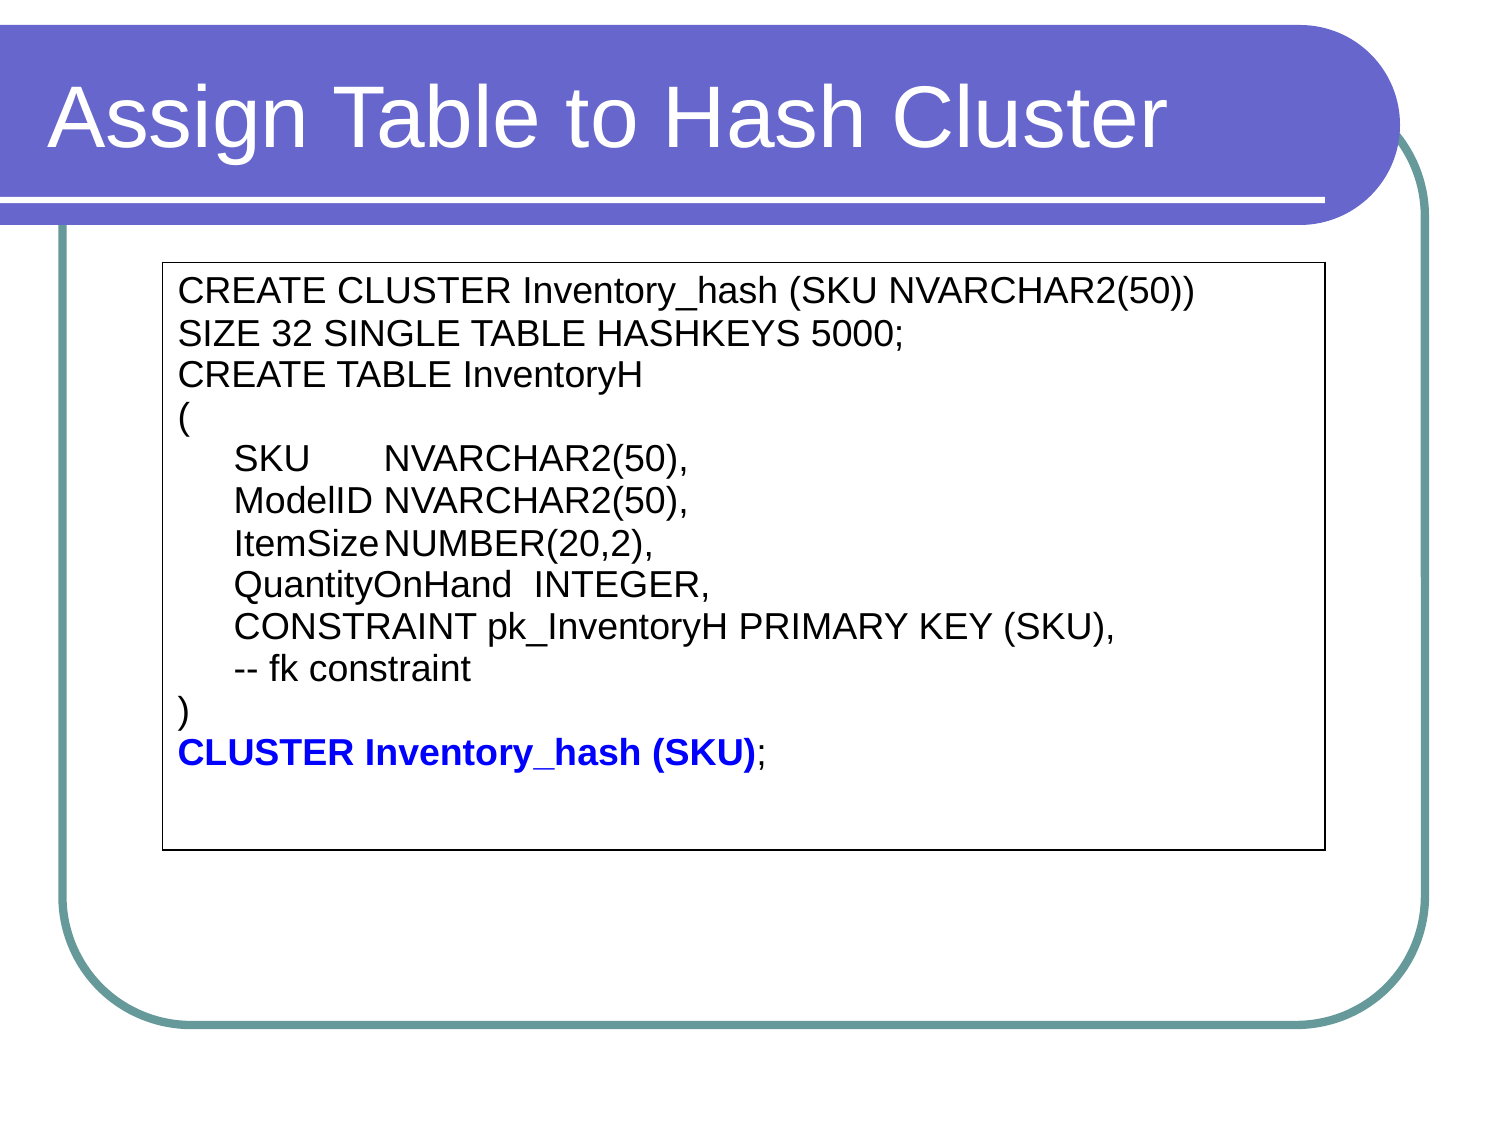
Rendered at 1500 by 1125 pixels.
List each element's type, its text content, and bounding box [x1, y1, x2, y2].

table_header CREATE CLUSTER Inventory_hash (SKU NVARCHAR2(50)) SIZE 32 SINGLE TABLE HASHKEYS 5000; CREATE TABLE InventoryH ( SKU NVARCHAR2(50), ModelID NVARCHAR2(50), ItemSize NUMBER(20,2), QuantityOnHand INTEGER, CONSTRAINT pk_InventoryH PRIMARY KEY (SKU), -- fk constraint ) CLUSTER Inventory_hash (SKU); [163, 263, 1324, 849]
title Assign Table to Hash Cluster [31, 37, 1348, 188]
